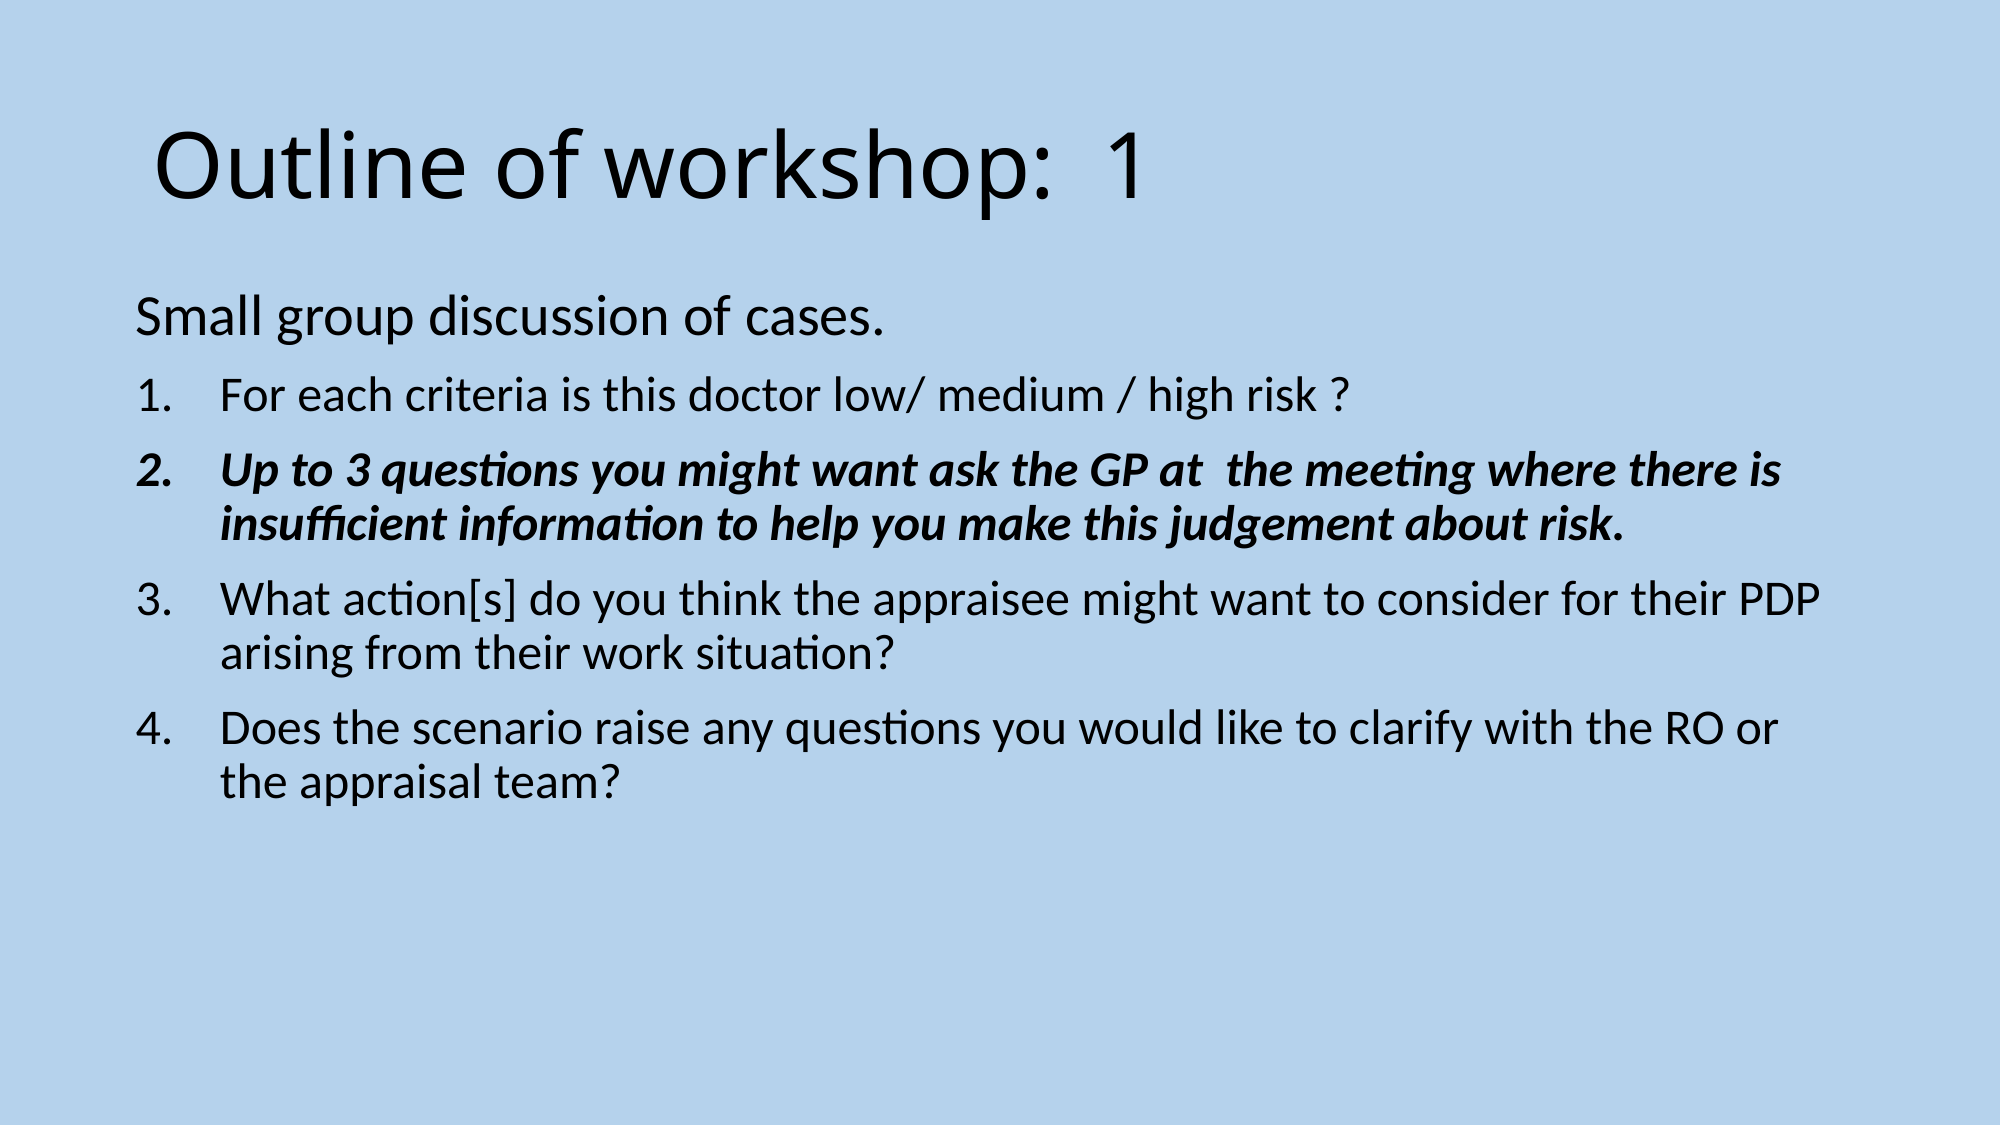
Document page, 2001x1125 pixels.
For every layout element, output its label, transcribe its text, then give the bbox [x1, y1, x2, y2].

title Outline of workshop: 1 [137, 59, 1863, 278]
list Small group discussion of cases. For each criteria is this doctor low/ medium / high risk ? Up to 3 questions you might want ask the GP at the meeting where there is insufficient information to help you make this judgement about risk. What action[s] do you think the appraisee might want to consider for their PDP arising from their work situation? Does the scenario raise any questions you would like to clarify with the RO or the appraisal team? [120, 277, 1846, 992]
